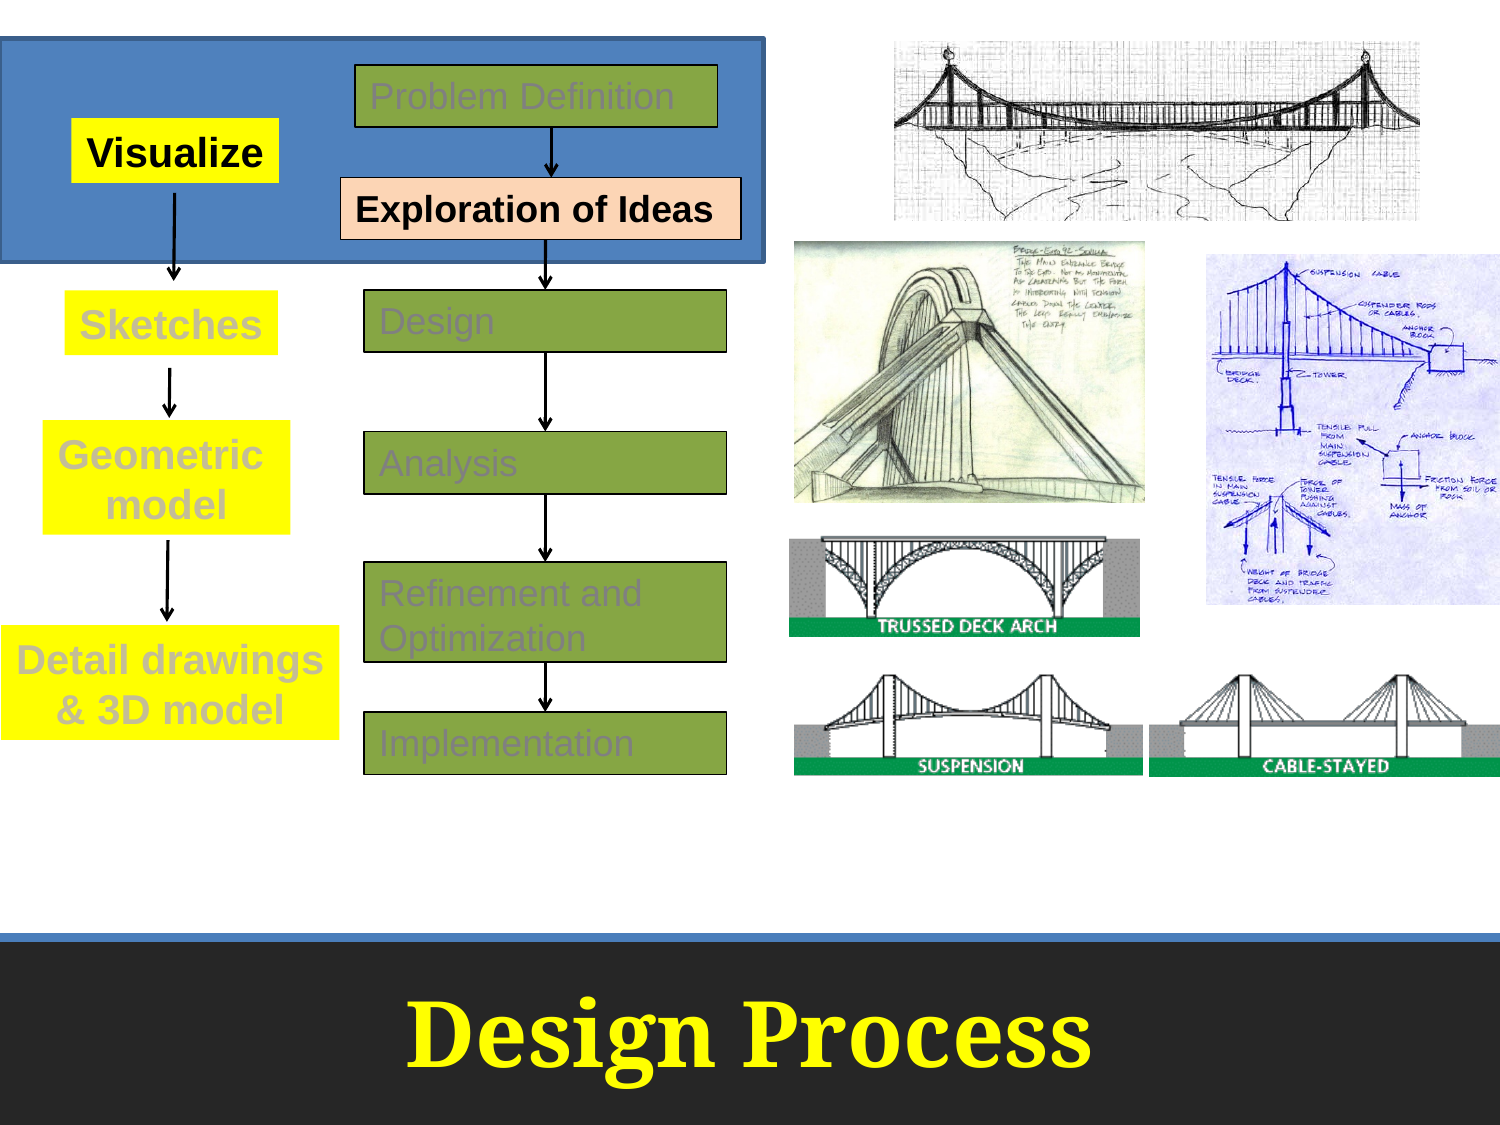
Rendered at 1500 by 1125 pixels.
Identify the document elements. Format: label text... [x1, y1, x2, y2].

text_box [0, 36, 766, 264]
title Design Process [75, 937, 1425, 1125]
picture [789, 526, 1141, 637]
text_box Implementation [364, 711, 727, 775]
picture [1206, 254, 1500, 605]
picture [794, 241, 1145, 504]
text_box Exploration of Ideas [340, 177, 742, 240]
text_box Design [364, 289, 727, 353]
text_box Refinement and Optimization [364, 561, 727, 662]
text_box Problem Definition [354, 64, 718, 128]
text_box Detail drawings & 3D model [1, 625, 340, 740]
picture [794, 666, 1143, 777]
text_box Analysis [364, 431, 727, 494]
text_box Visualize [71, 118, 279, 183]
text_box Geometric model [42, 420, 291, 535]
text_box Sketches [64, 290, 278, 356]
picture [894, 41, 1420, 221]
picture [1149, 666, 1500, 777]
